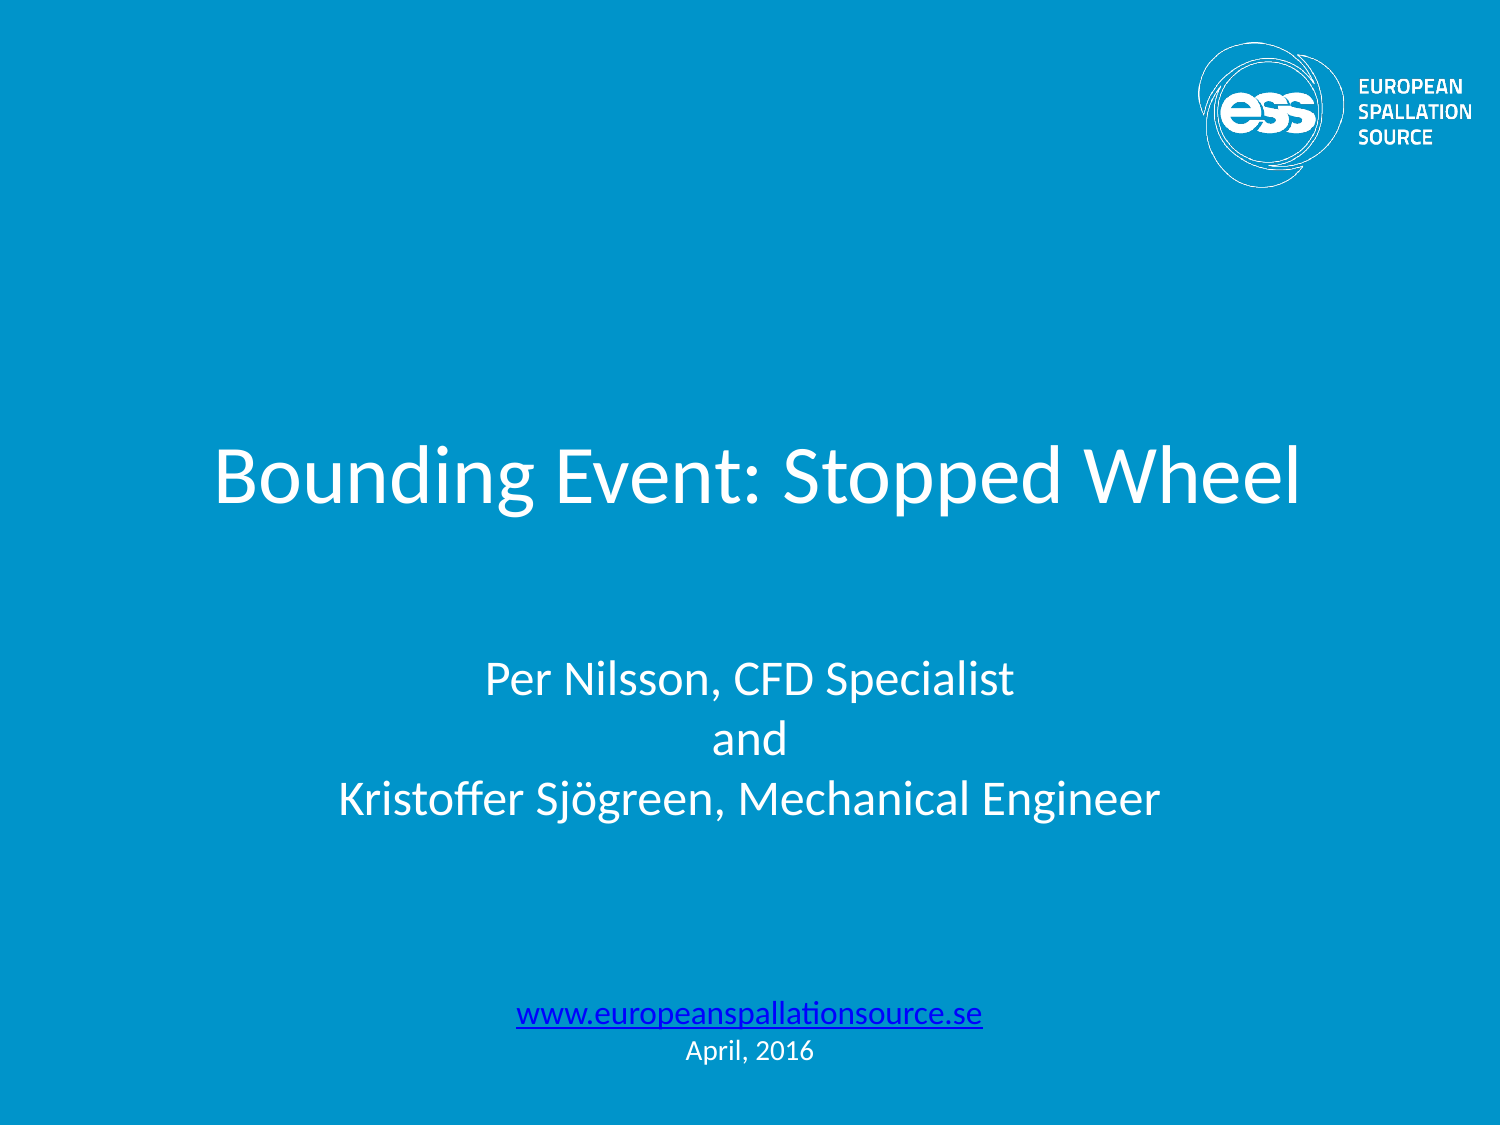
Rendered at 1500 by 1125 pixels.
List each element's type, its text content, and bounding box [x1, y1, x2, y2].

picture [1360, 105, 1367, 111]
picture [1360, 79, 1368, 93]
picture [1396, 105, 1403, 118]
picture [1417, 105, 1427, 118]
picture [1398, 80, 1406, 93]
picture [1411, 130, 1420, 144]
picture [1371, 130, 1381, 144]
picture [1360, 130, 1367, 144]
picture [1386, 79, 1395, 93]
picture [1437, 79, 1447, 93]
picture [1450, 79, 1455, 93]
picture [1360, 112, 1367, 119]
picture [1372, 79, 1381, 93]
picture [1446, 105, 1457, 119]
picture [1466, 105, 1470, 118]
picture [1455, 79, 1461, 93]
text_box www.europeanspallationsource.se April, 2016 [374, 975, 1125, 1074]
picture [1383, 105, 1393, 118]
title Bounding Event: Stopped Wheel [112, 349, 1424, 591]
picture [1385, 130, 1395, 144]
picture [1402, 79, 1409, 91]
picture [1371, 105, 1380, 118]
picture [1461, 105, 1465, 118]
picture [1429, 105, 1438, 118]
picture [1426, 79, 1434, 93]
subtitle Per Nilsson, CFD Specialist and Kristoffer Sjögreen, Mechanical Engineer [225, 637, 1275, 925]
picture [1407, 105, 1414, 118]
picture [1413, 79, 1422, 93]
picture [1399, 130, 1408, 144]
picture [1424, 130, 1432, 144]
picture [1221, 93, 1315, 133]
